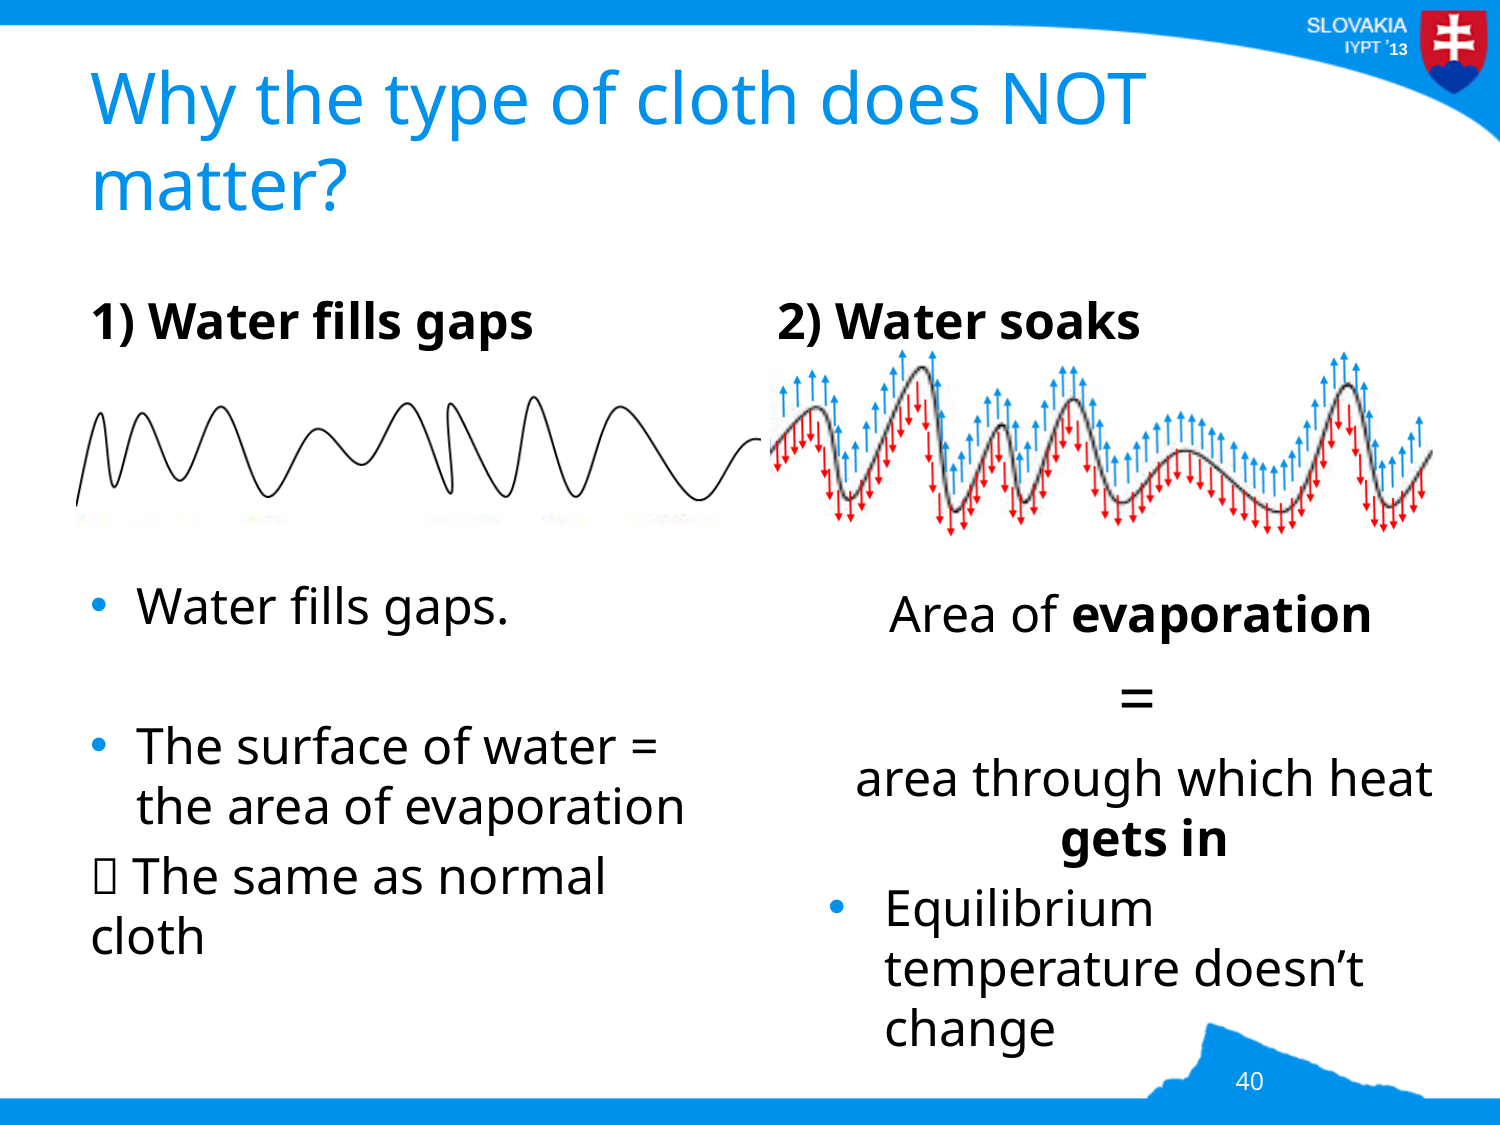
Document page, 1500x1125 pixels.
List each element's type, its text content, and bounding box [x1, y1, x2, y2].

list Area of evaporation = area through which heat gets in Equilibrium temperature doesn’t change [813, 435, 1477, 1084]
picture [0, 0, 1500, 1125]
title Why the type of cloth does NOT matter? [75, 45, 1425, 233]
list Water fills gaps. The surface of water = the area of evaporation  The same as normal cloth [75, 356, 738, 1005]
list 2) Water soaks [761, 251, 1425, 357]
slide_number 40 [1074, 1057, 1425, 1108]
list 1) Water fills gaps [75, 251, 738, 356]
